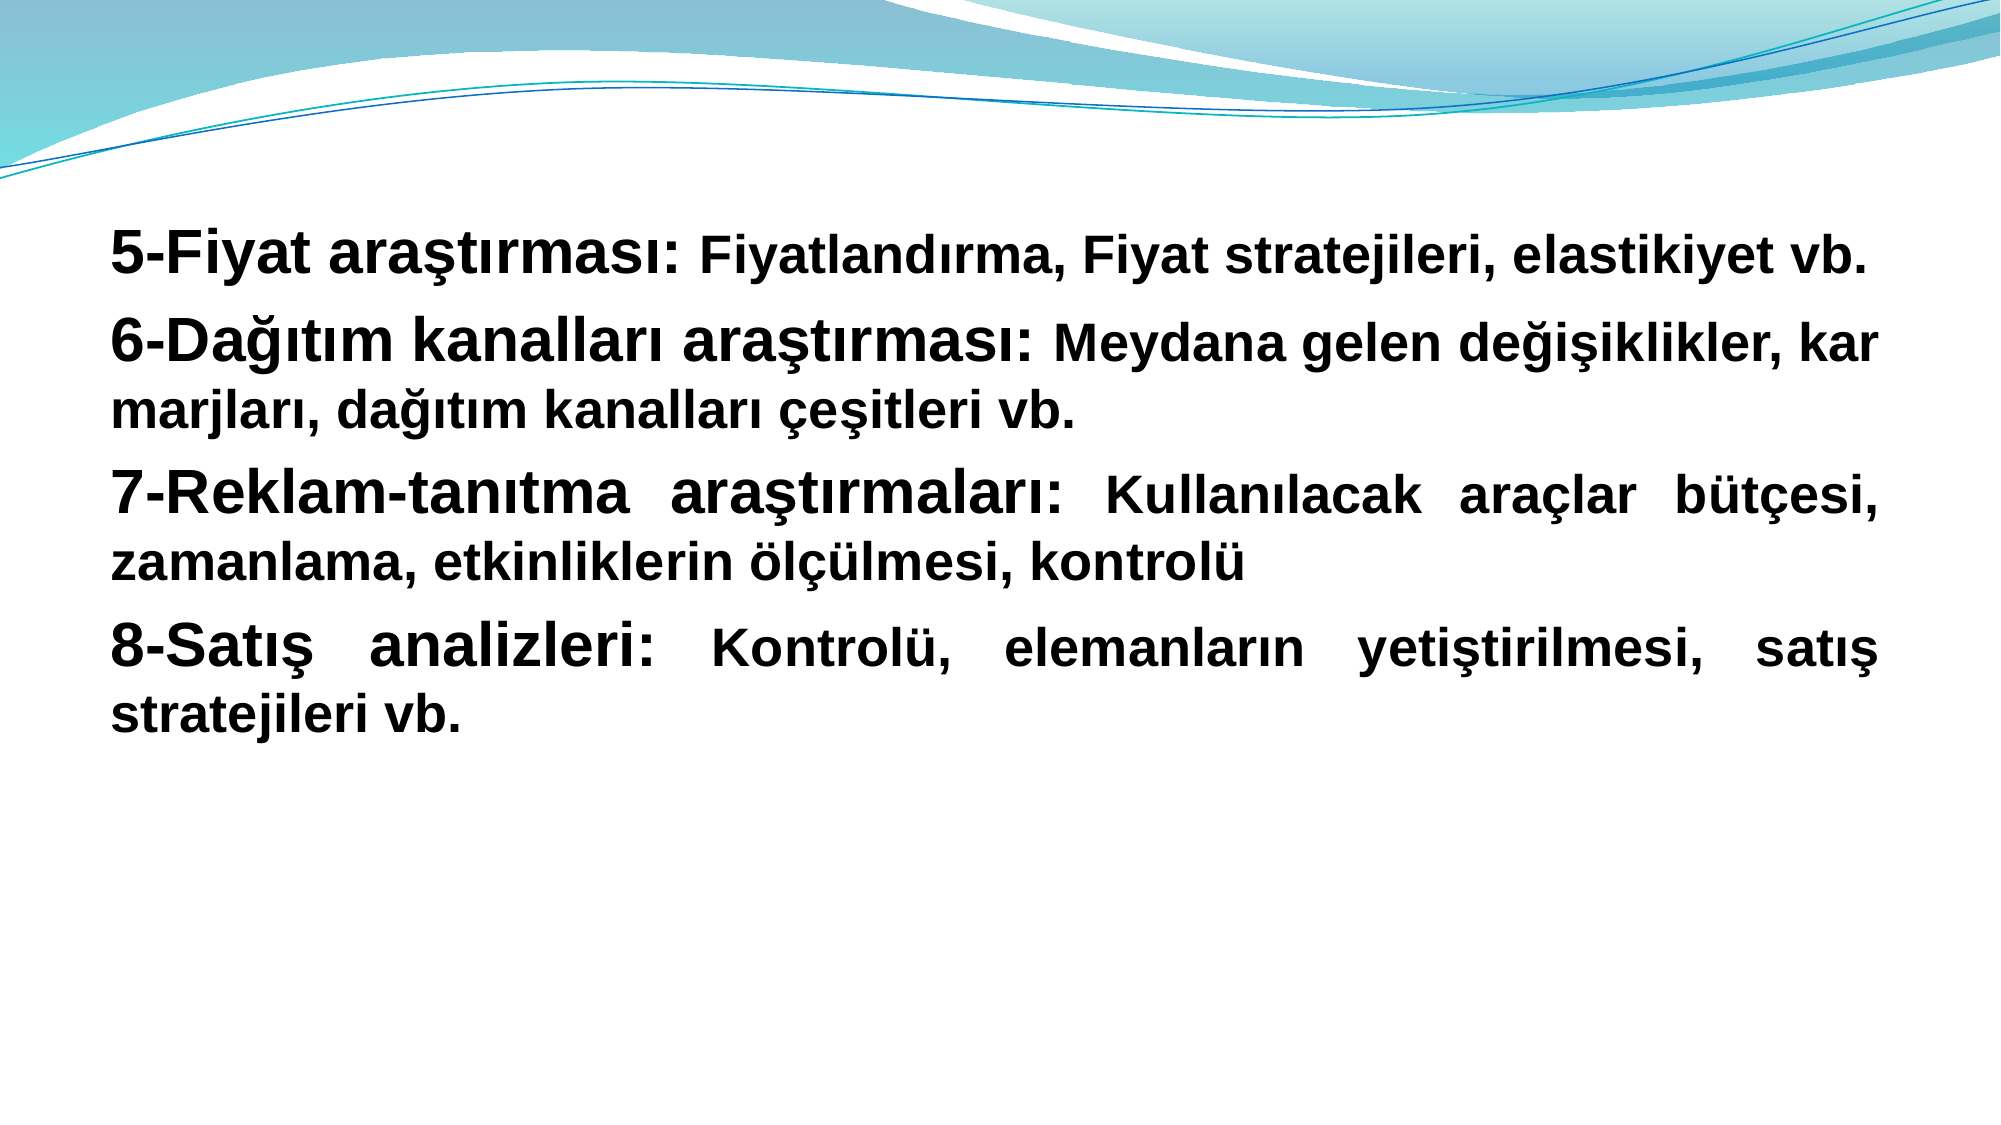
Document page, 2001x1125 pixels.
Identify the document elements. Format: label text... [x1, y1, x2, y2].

list 5-Fiyat araştırması: Fiyatlandırma, Fiyat stratejileri, elastikiyet vb. 6-Dağıtım kanalları araştırması: Meydana gelen değişiklikler, kar marjları, dağıtım kanalları çeşitleri vb. 7-Reklam-tanıtma araştırmaları: Kullanılacak araçlar bütçesi, zamanlama, etkinliklerin ölçülmesi, kontrolü 8-Satış analizleri: Kontrolü, elemanların yetiştirilmesi, satış stratejileri vb. [95, 204, 1896, 1057]
